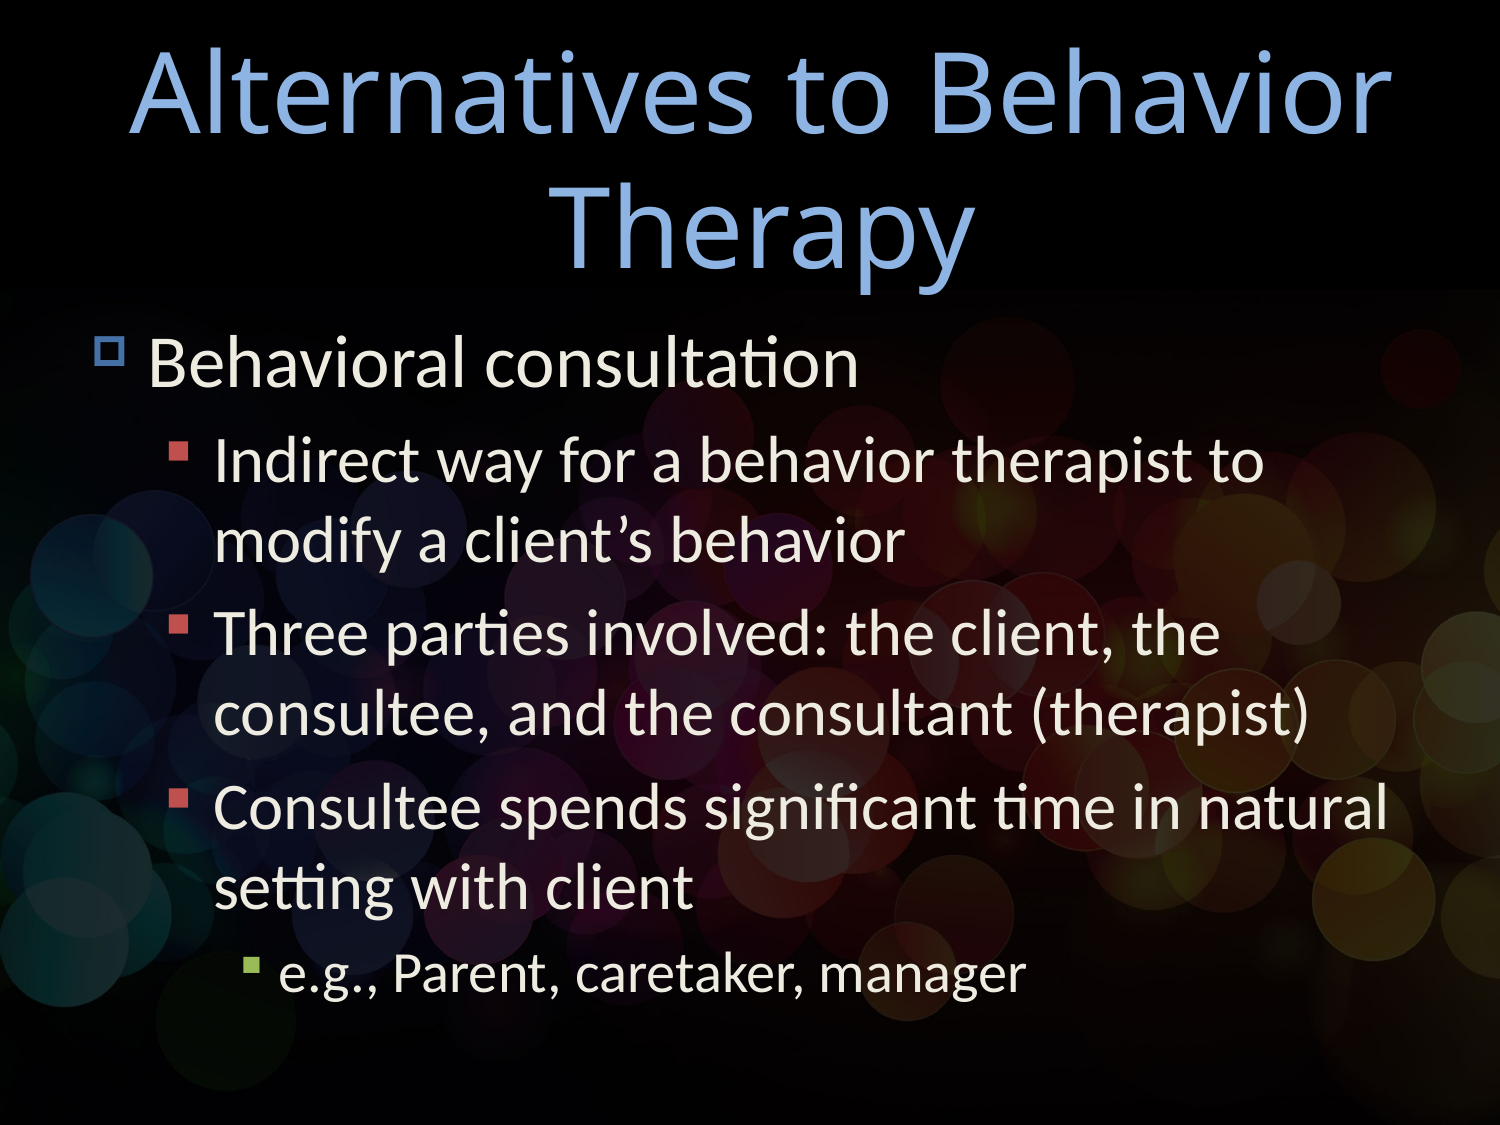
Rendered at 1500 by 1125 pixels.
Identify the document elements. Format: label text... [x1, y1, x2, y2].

title Alternatives to Behavior Therapy [87, 62, 1438, 250]
picture [0, 0, 1500, 1125]
list Behavioral consultation Indirect way for a behavior therapist to modify a client’s behavior Three parties involved: the client, the consultee, and the consultant (therapist) Consultee spends significant time in natural setting with client e.g., Parent, caretaker, manager [76, 304, 1430, 1032]
